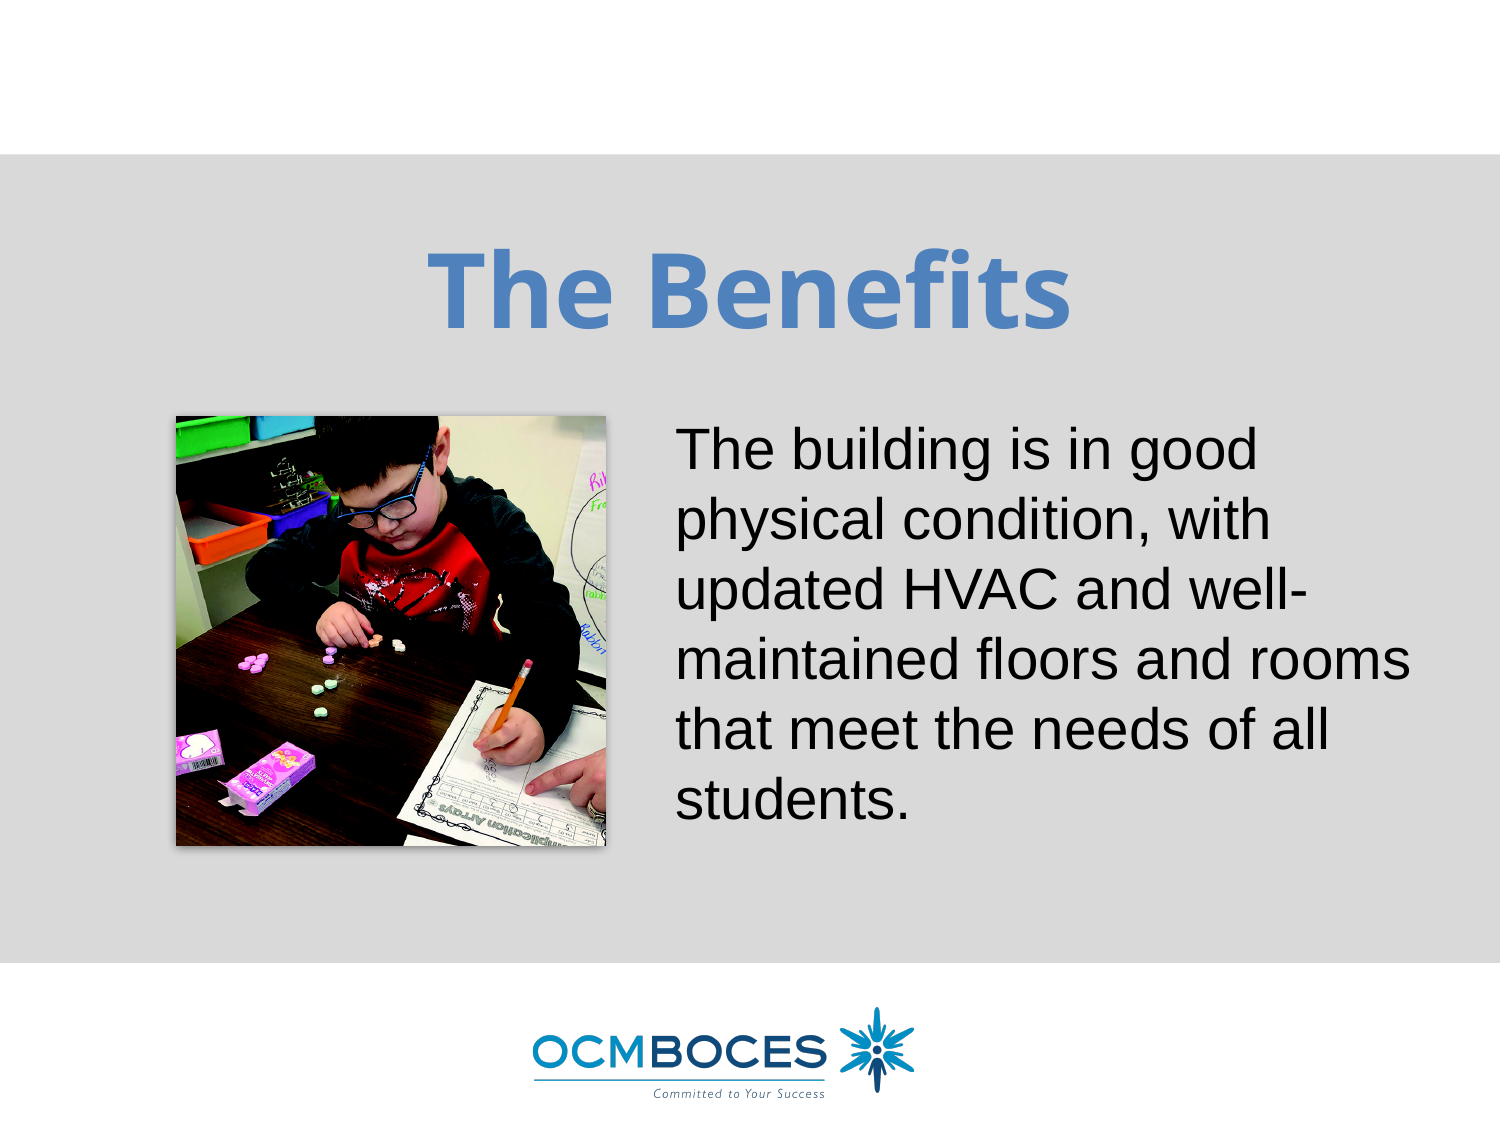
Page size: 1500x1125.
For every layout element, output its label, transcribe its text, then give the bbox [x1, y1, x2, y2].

title The Benefits [0, 211, 1500, 362]
picture [879, 1007, 915, 1039]
picture [176, 416, 606, 846]
picture [531, 1007, 915, 1098]
list The building is in good physical condition, with updated HVAC and well-maintained floors and rooms that meet the needs of all students. [660, 403, 1434, 858]
